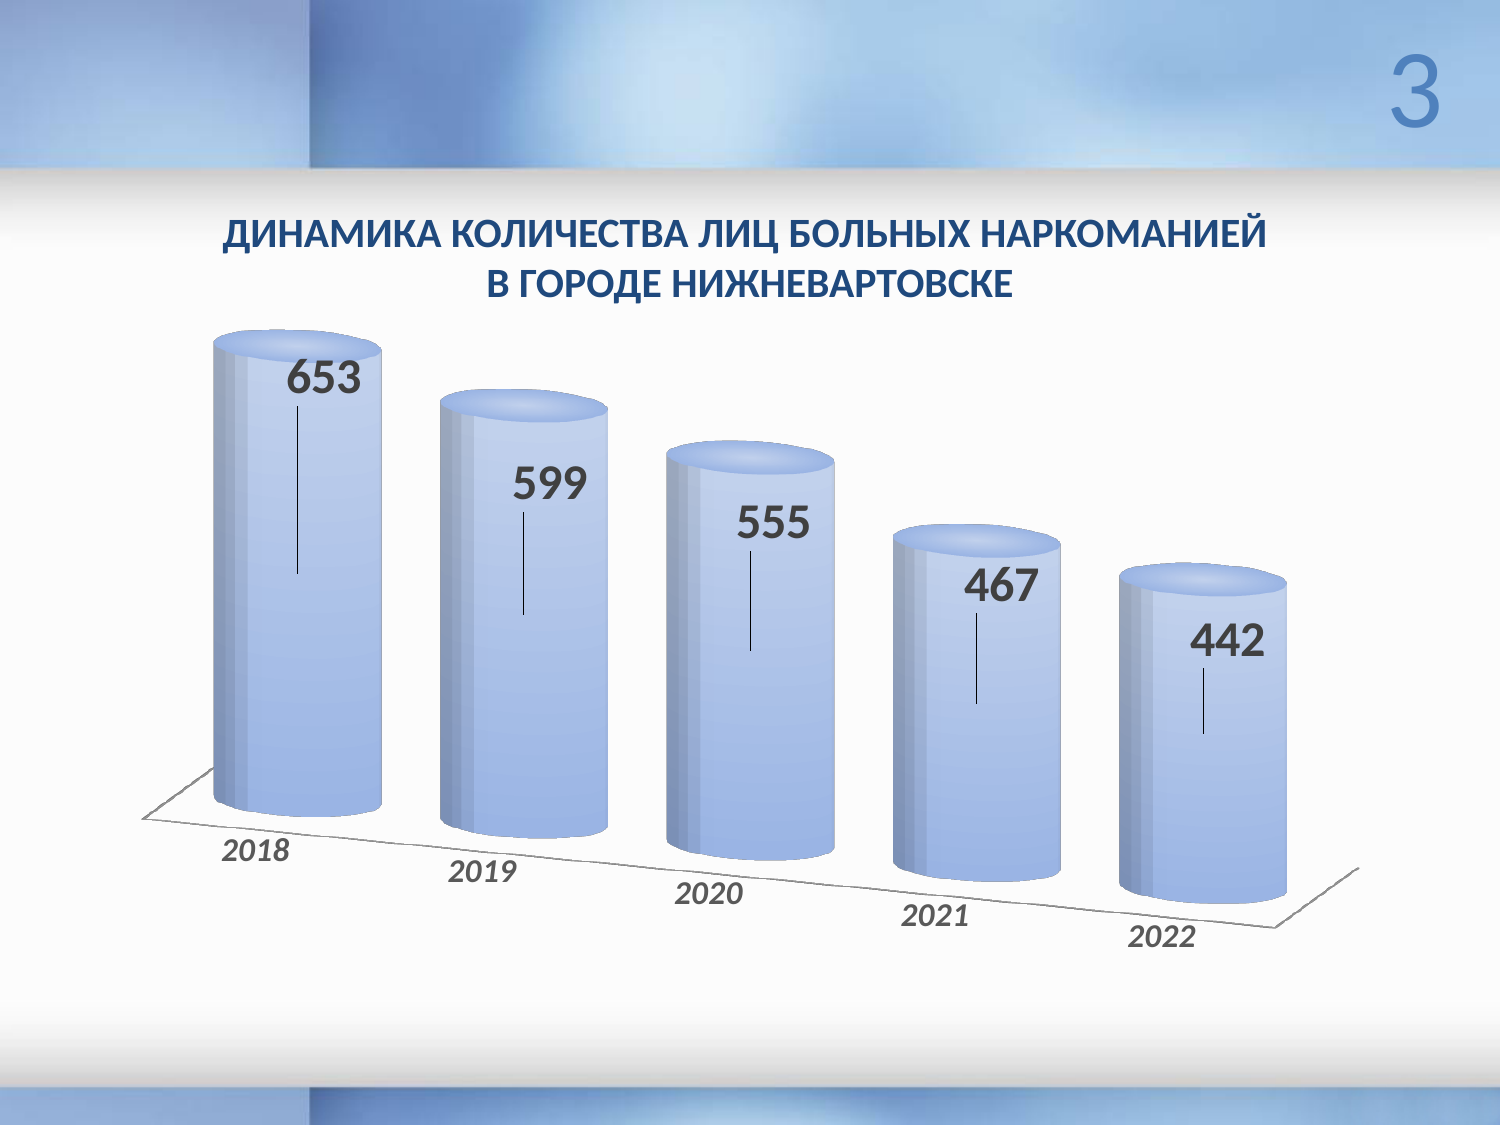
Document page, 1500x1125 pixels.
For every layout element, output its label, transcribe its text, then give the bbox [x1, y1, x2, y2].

picture [0, 0, 1500, 198]
chart [74, 262, 1426, 1006]
text_box ДИНАМИКА КОЛИЧЕСТВА ЛИЦ БОЛЬНЫХ НАРКОМАНИЕЙ В ГОРОДЕ НИЖНЕВАРТОВСКЕ [0, 198, 1500, 313]
picture [0, 313, 1500, 1125]
text_box 3 [1370, 7, 1459, 158]
